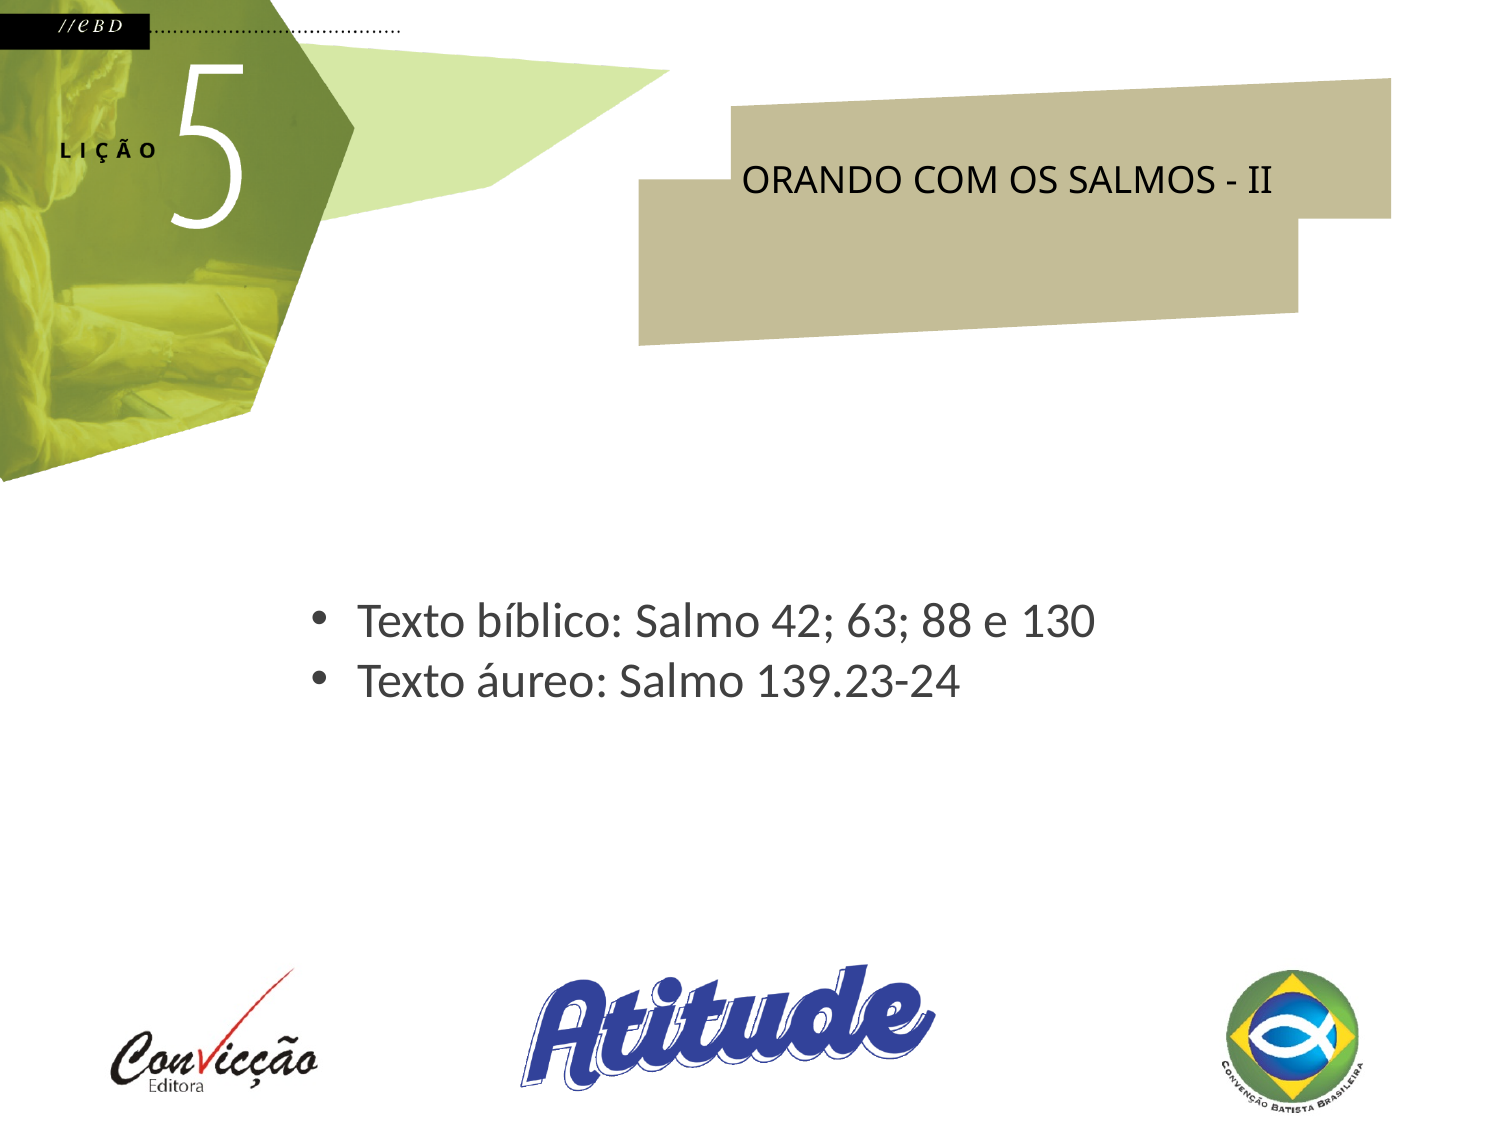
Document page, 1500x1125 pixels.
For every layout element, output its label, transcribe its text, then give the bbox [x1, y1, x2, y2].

text_box ORANDO COM OS SALMOS - II [804, 149, 1289, 209]
text_box [804, 177, 1301, 340]
picture [0, 0, 800, 499]
picture [509, 956, 953, 1112]
text_box [804, 76, 1394, 221]
picture [70, 948, 364, 1125]
text_box Texto bíblico: Salmo 42; 63; 88 e 130 Texto áureo: Salmo 139.23-24 [295, 579, 1167, 715]
picture [1206, 958, 1373, 1125]
